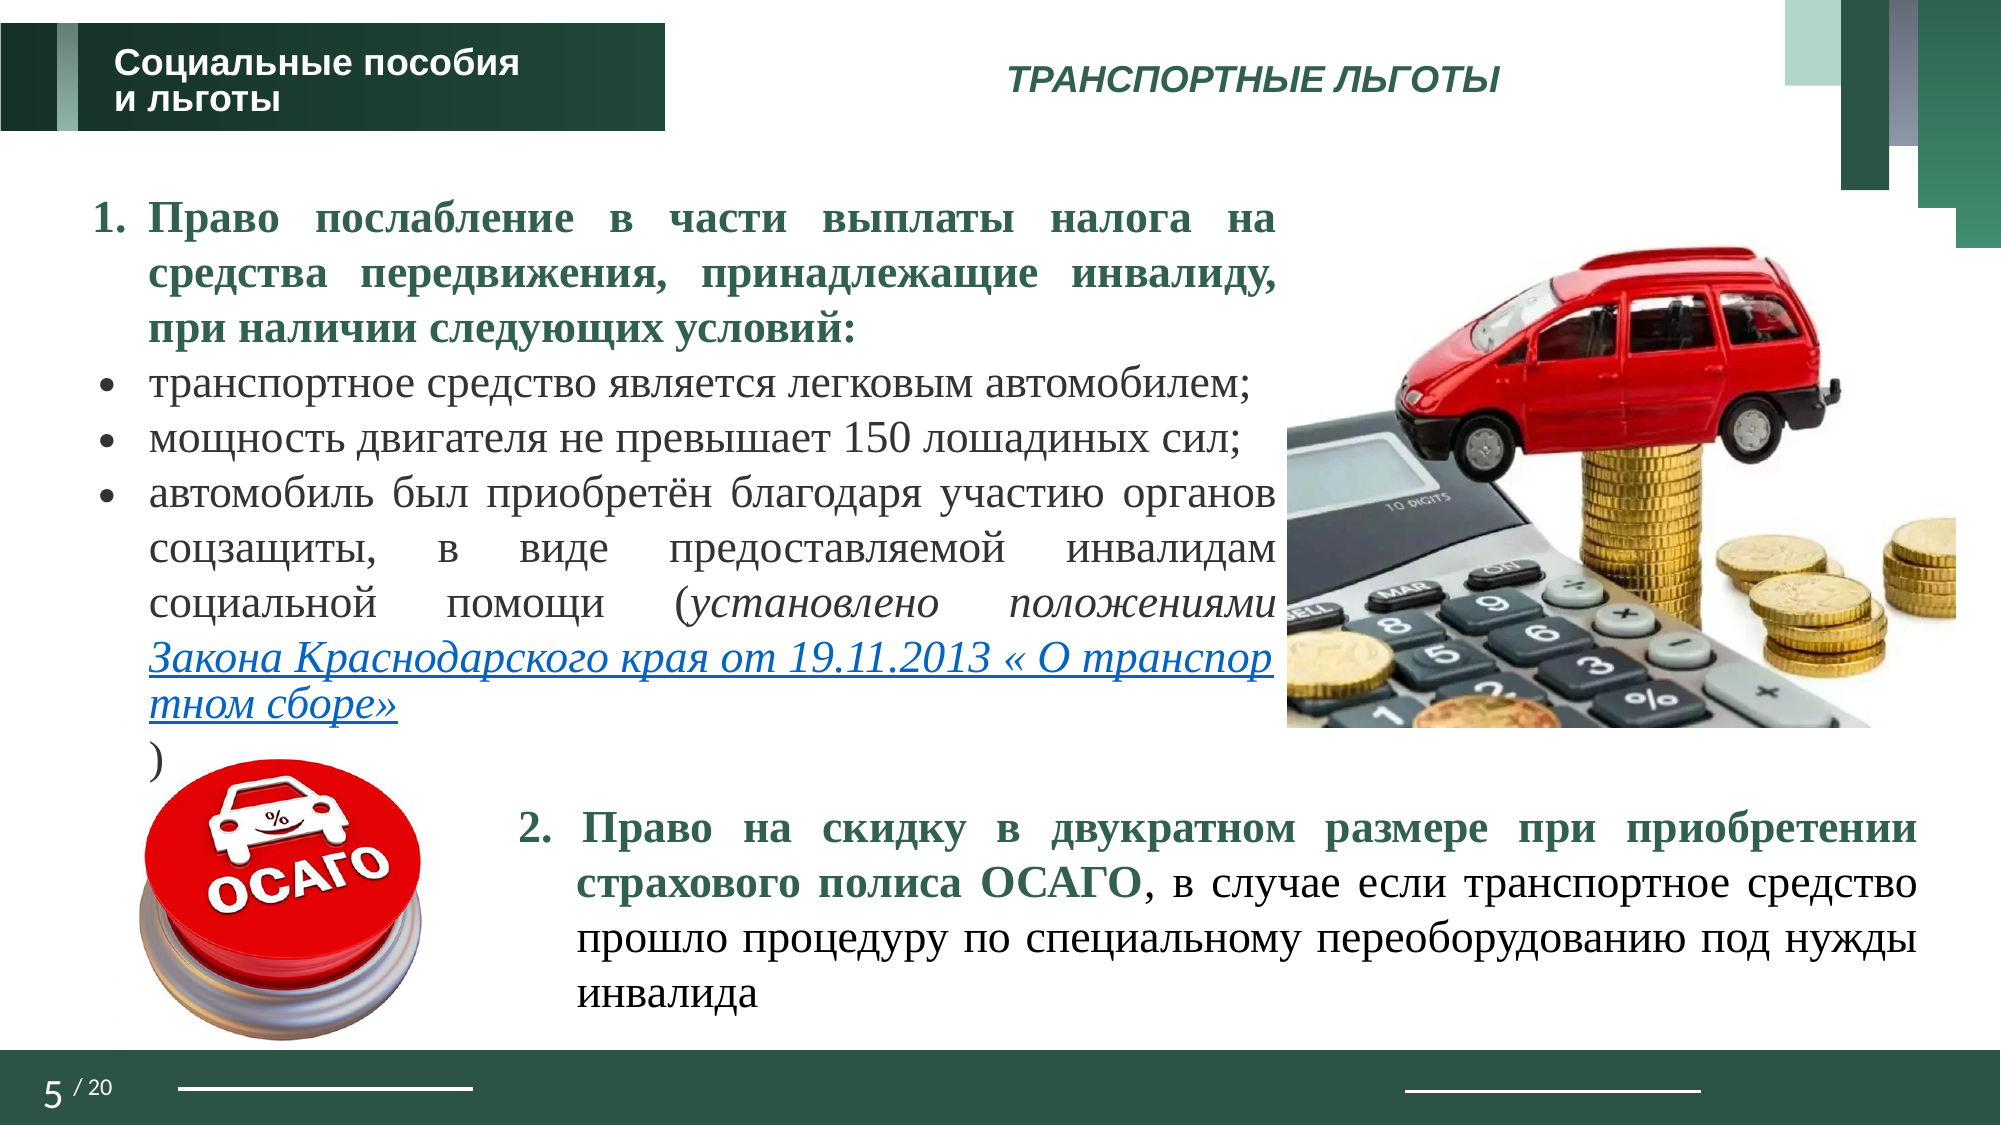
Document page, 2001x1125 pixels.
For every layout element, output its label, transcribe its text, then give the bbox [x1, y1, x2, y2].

picture [1286, 208, 1957, 728]
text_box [1784, 0, 2000, 249]
text_box Право послабление в части выплаты налога на средства передвижения, принадлежащие инвалиду, при наличии следующих условий: транспортное средство является легковым автомобилем; мощность двигателя не превышает 150 лошадиных сил; автомобиль был приобретён благодаря участию органов соцзащиты, в виде предоставляемой инвалидам социальной помощи (установлено положениями Закона Краснодарского края от 19.11.2013 « О транспортном сборе») [77, 179, 1293, 750]
picture [112, 719, 438, 1049]
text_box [0, 1049, 2000, 1125]
text_box 2. Право на скидку в двукратном размере при приобретении страхового полиса ОСАГО, в случае если транспортное средство прошло процедуру по специальному переоборудованию под нужды инвалида [503, 788, 1934, 1027]
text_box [0, 23, 666, 131]
text_box ТРАНСПОРТНЫЕ ЛЬГОТЫ [988, 47, 1518, 109]
